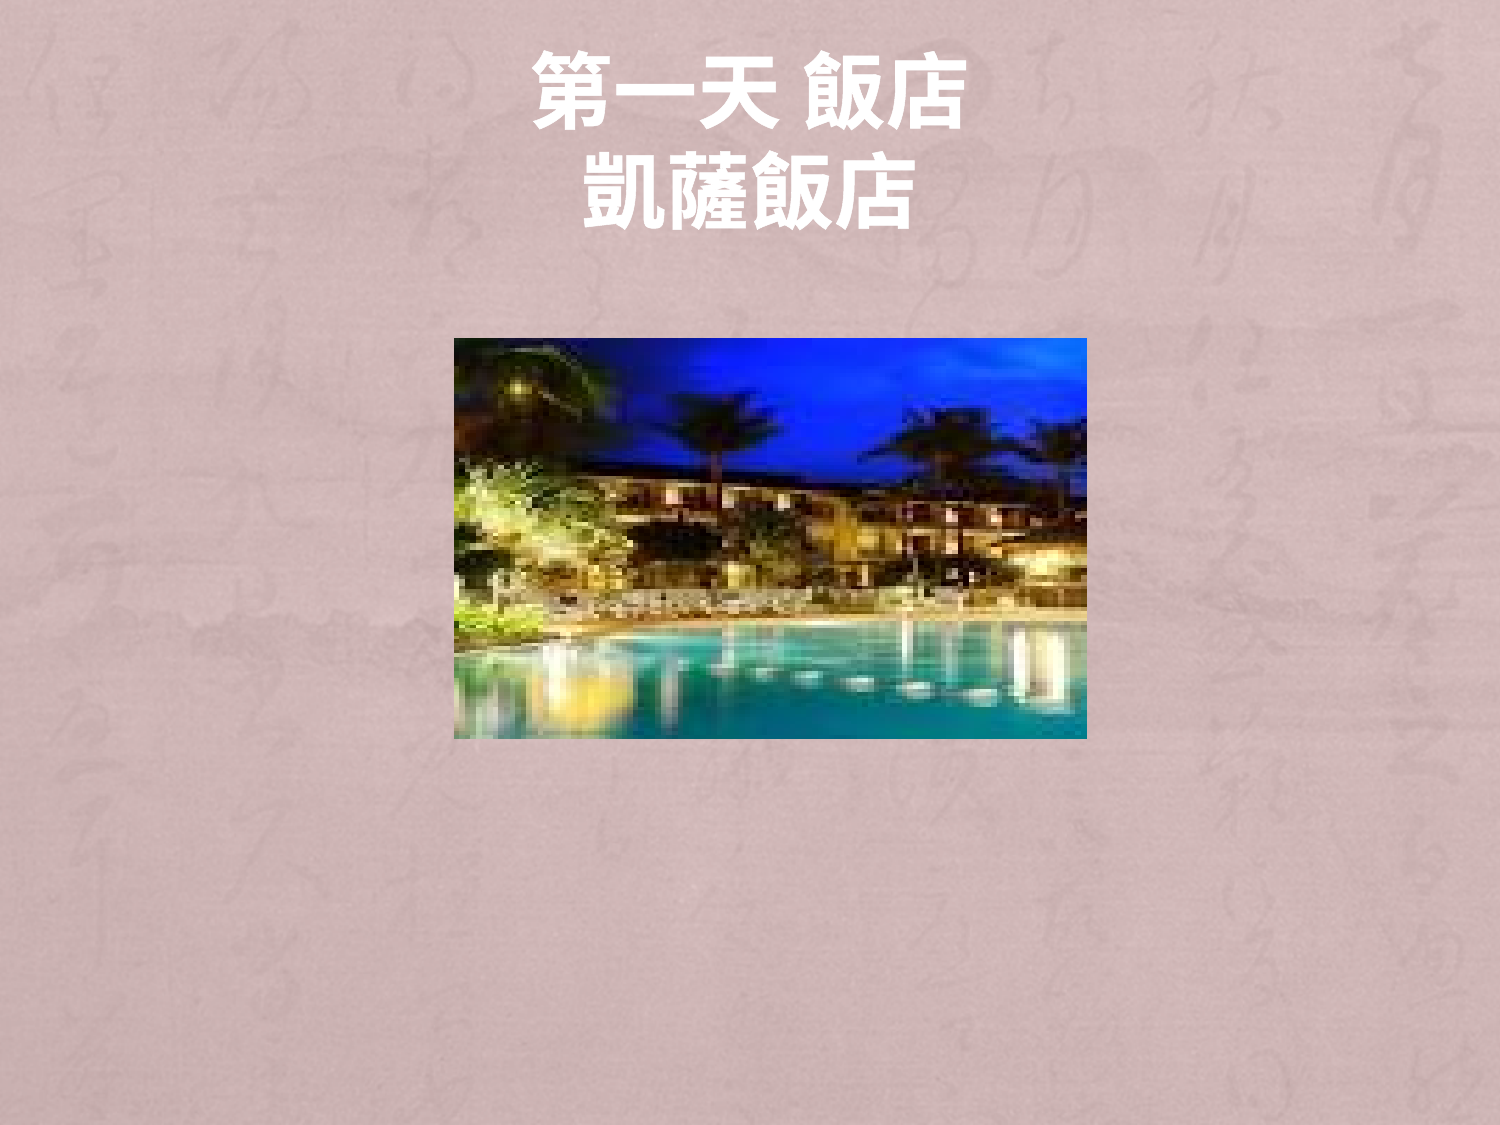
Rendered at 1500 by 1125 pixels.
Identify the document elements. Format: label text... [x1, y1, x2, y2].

title 第一天 飯店 凱薩飯店 [75, 45, 1425, 233]
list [454, 337, 1087, 739]
